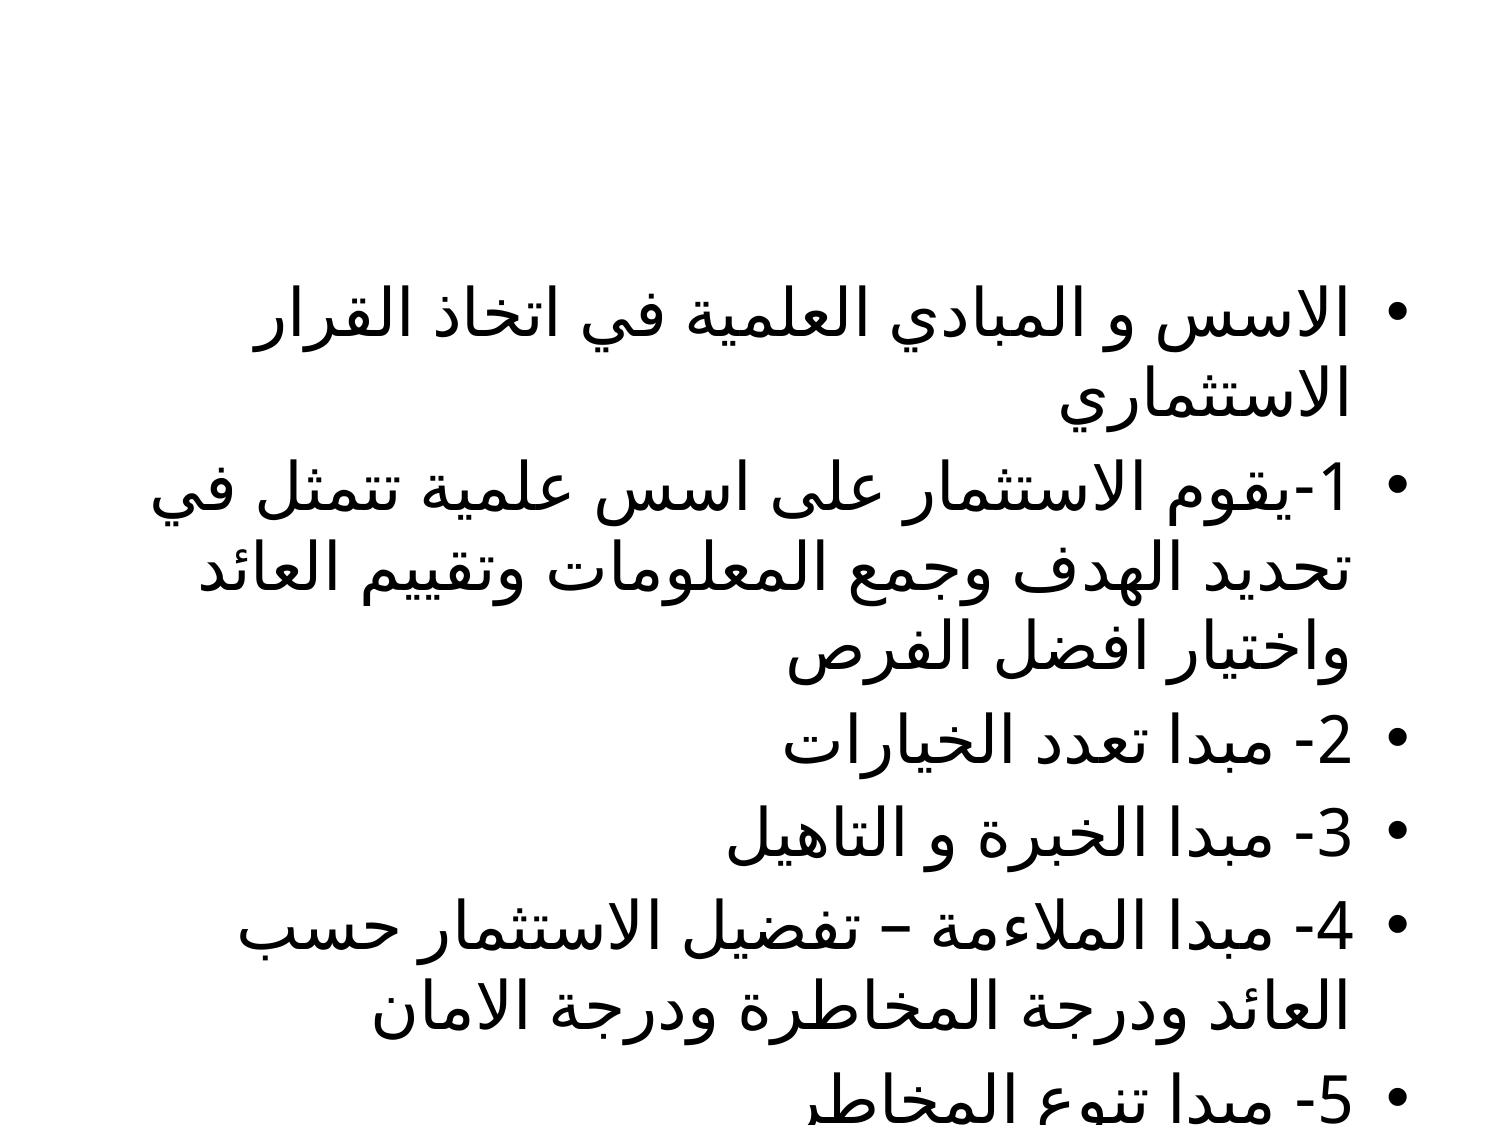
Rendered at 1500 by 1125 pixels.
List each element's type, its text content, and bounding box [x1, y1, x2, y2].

list الاسس و المبادي العلمية في اتخاذ القرار الاستثماري 1-يقوم الاستثمار على اسس علمية تتمثل في تحديد الهدف وجمع المعلومات وتقييم العائد واختيار افضل الفرص 2- مبدا تعدد الخيارات 3- مبدا الخبرة و التاهيل 4- مبدا الملاءمة – تفضيل الاستثمار حسب العائد ودرجة المخاطرة ودرجة الامان 5- مبدا تنوع المخاطر [75, 262, 1425, 1005]
